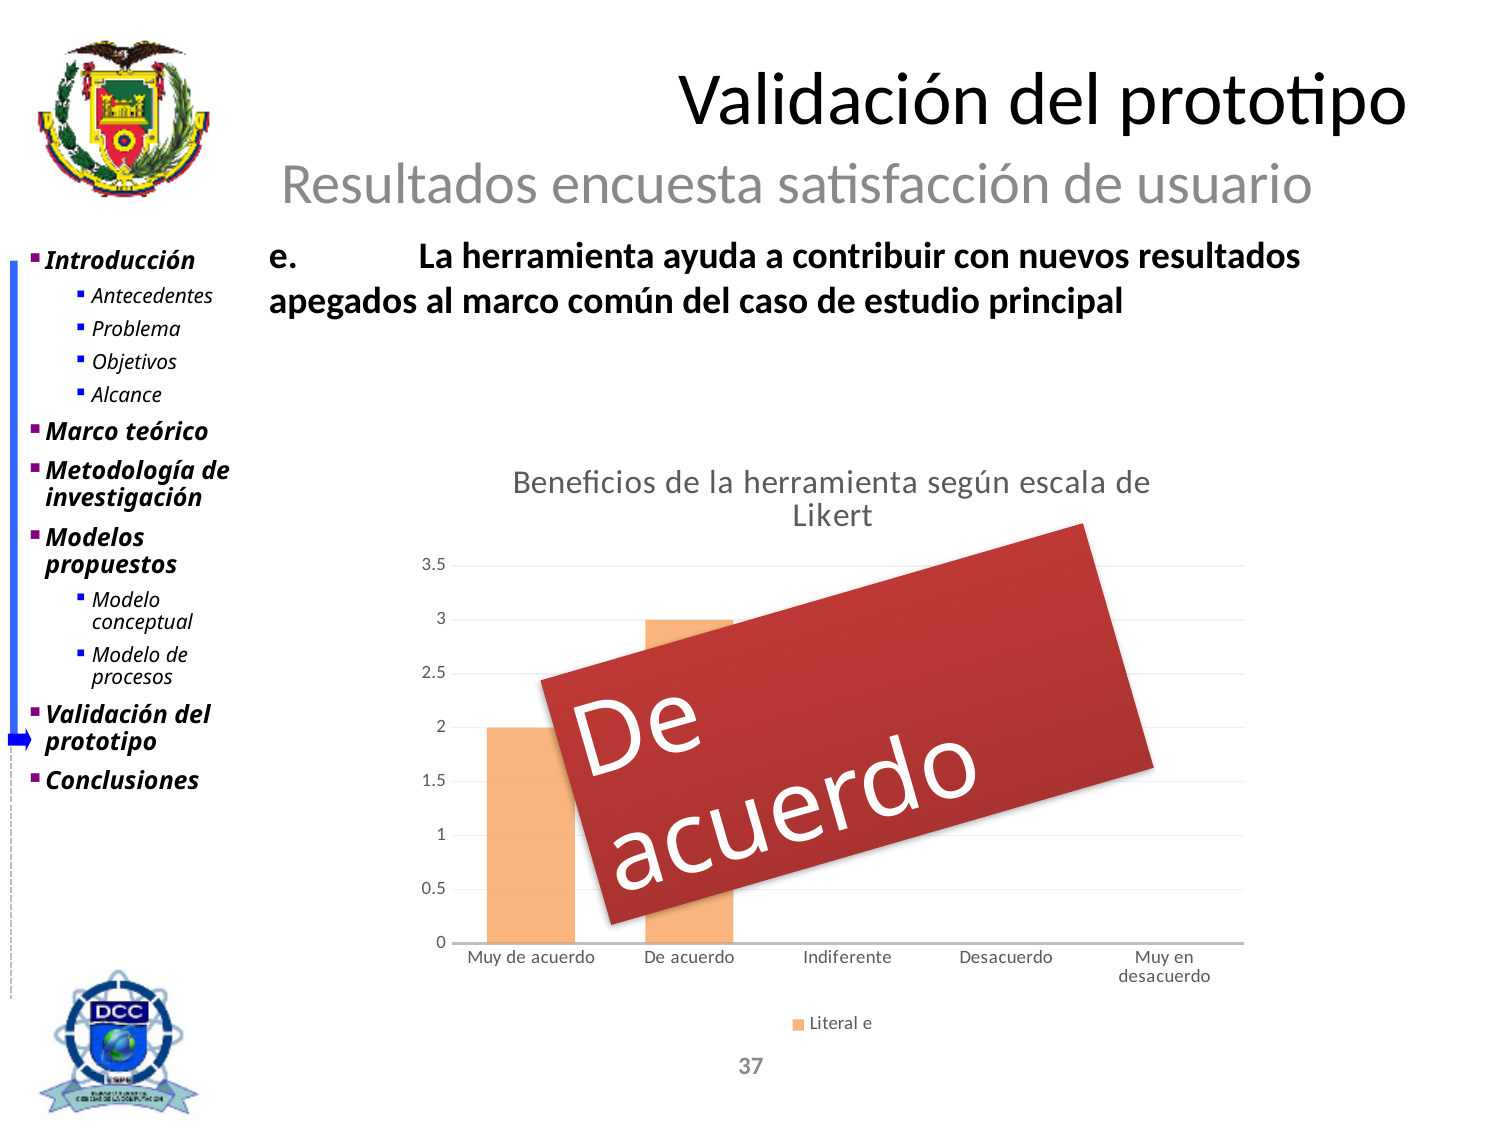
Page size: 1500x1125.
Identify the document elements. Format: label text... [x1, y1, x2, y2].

list e. La herramienta ayuda a contribuir con nuevos resultados apegados al marco común del caso de estudio principal [253, 223, 1459, 386]
picture [29, 30, 219, 202]
text_box [16, 727, 32, 752]
picture [29, 964, 207, 1125]
title Validación del prototipo [242, 42, 1423, 137]
text_box [8, 259, 20, 733]
subtitle Resultados encuesta satisfacción de usuario [135, 137, 1459, 197]
slide_number 37 [702, 1050, 799, 1095]
chart [404, 438, 1261, 1041]
